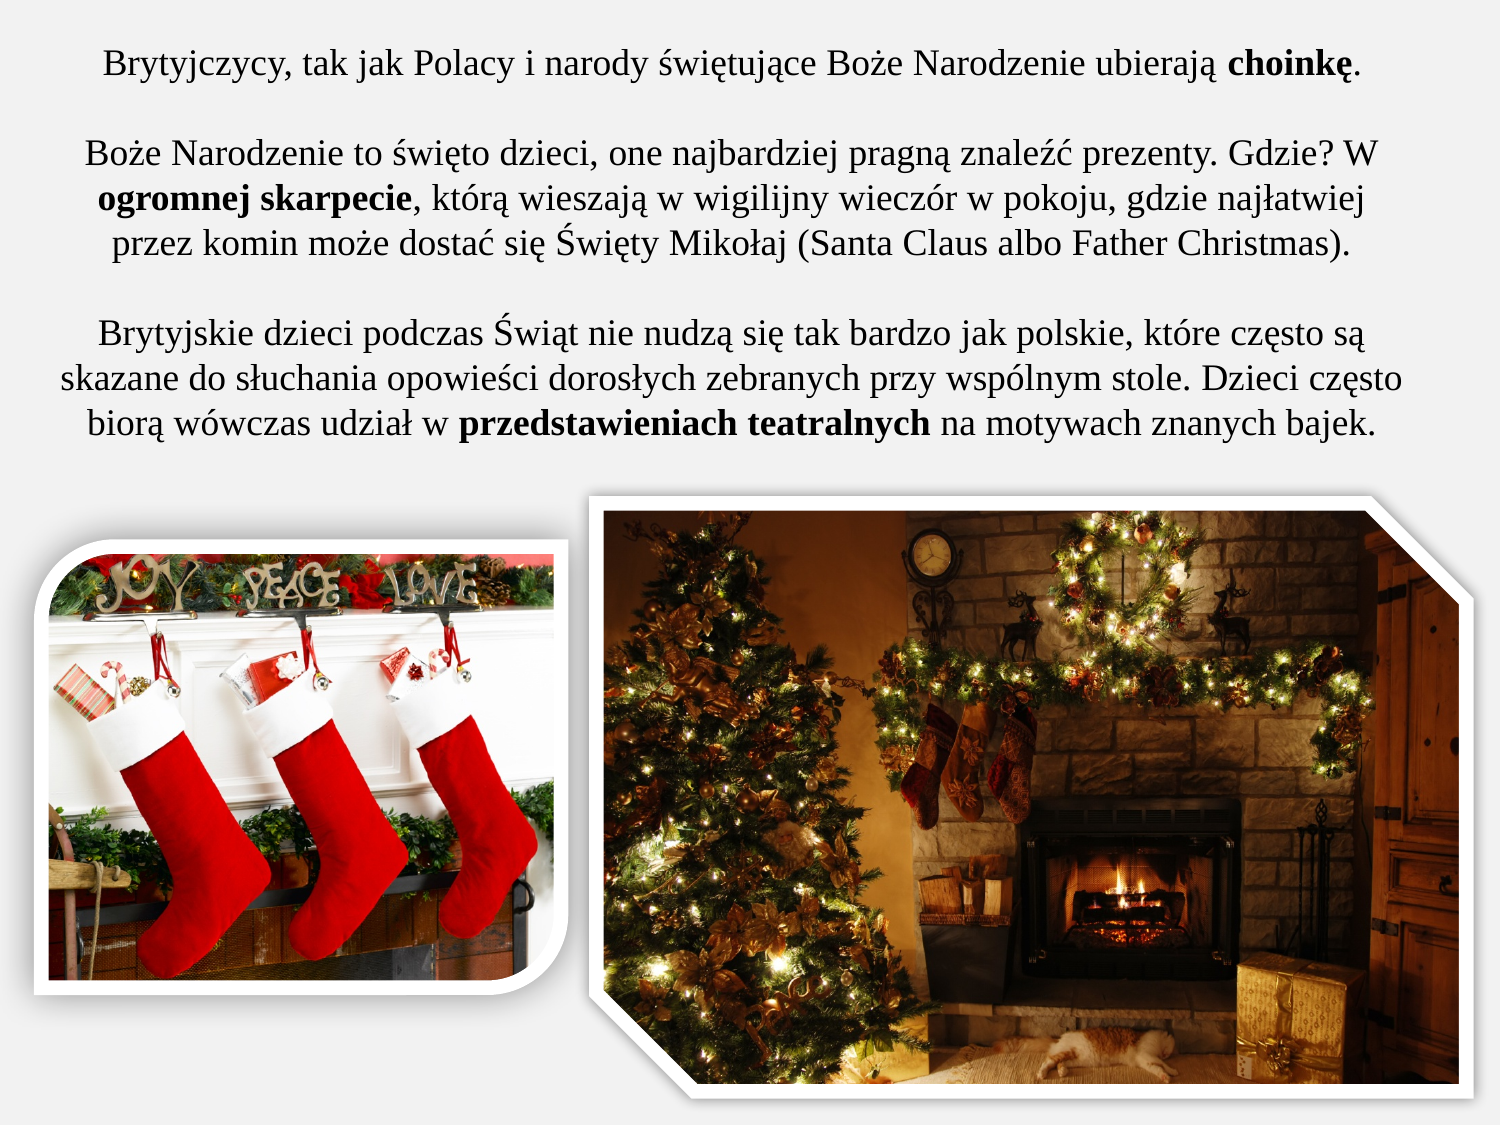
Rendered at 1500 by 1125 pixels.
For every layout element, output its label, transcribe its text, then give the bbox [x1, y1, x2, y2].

picture [596, 503, 1467, 1092]
picture [41, 546, 562, 988]
text_box Brytyjczycy, tak jak Polacy i narody świętujące Boże Narodzenie ubierają choinkę. Boże Narodzenie to święto dzieci, one najbardziej pragną znaleźć prezenty. Gdzie? W ogromnej skarpecie, którą wieszają w wigilijny wieczór w pokoju, gdzie najłatwiej przez komin może dostać się Święty Mikołaj (Santa Claus albo Father Christmas). Brytyjskie dzieci podczas Świąt nie nudzą się tak bardzo jak polskie, które często są skazane do słuchania opowieści dorosłych zebranych przy wspólnym stole. Dzieci często biorą wówczas udział w przedstawieniach teatralnych na motywach znanych bajek. [41, 30, 1424, 451]
